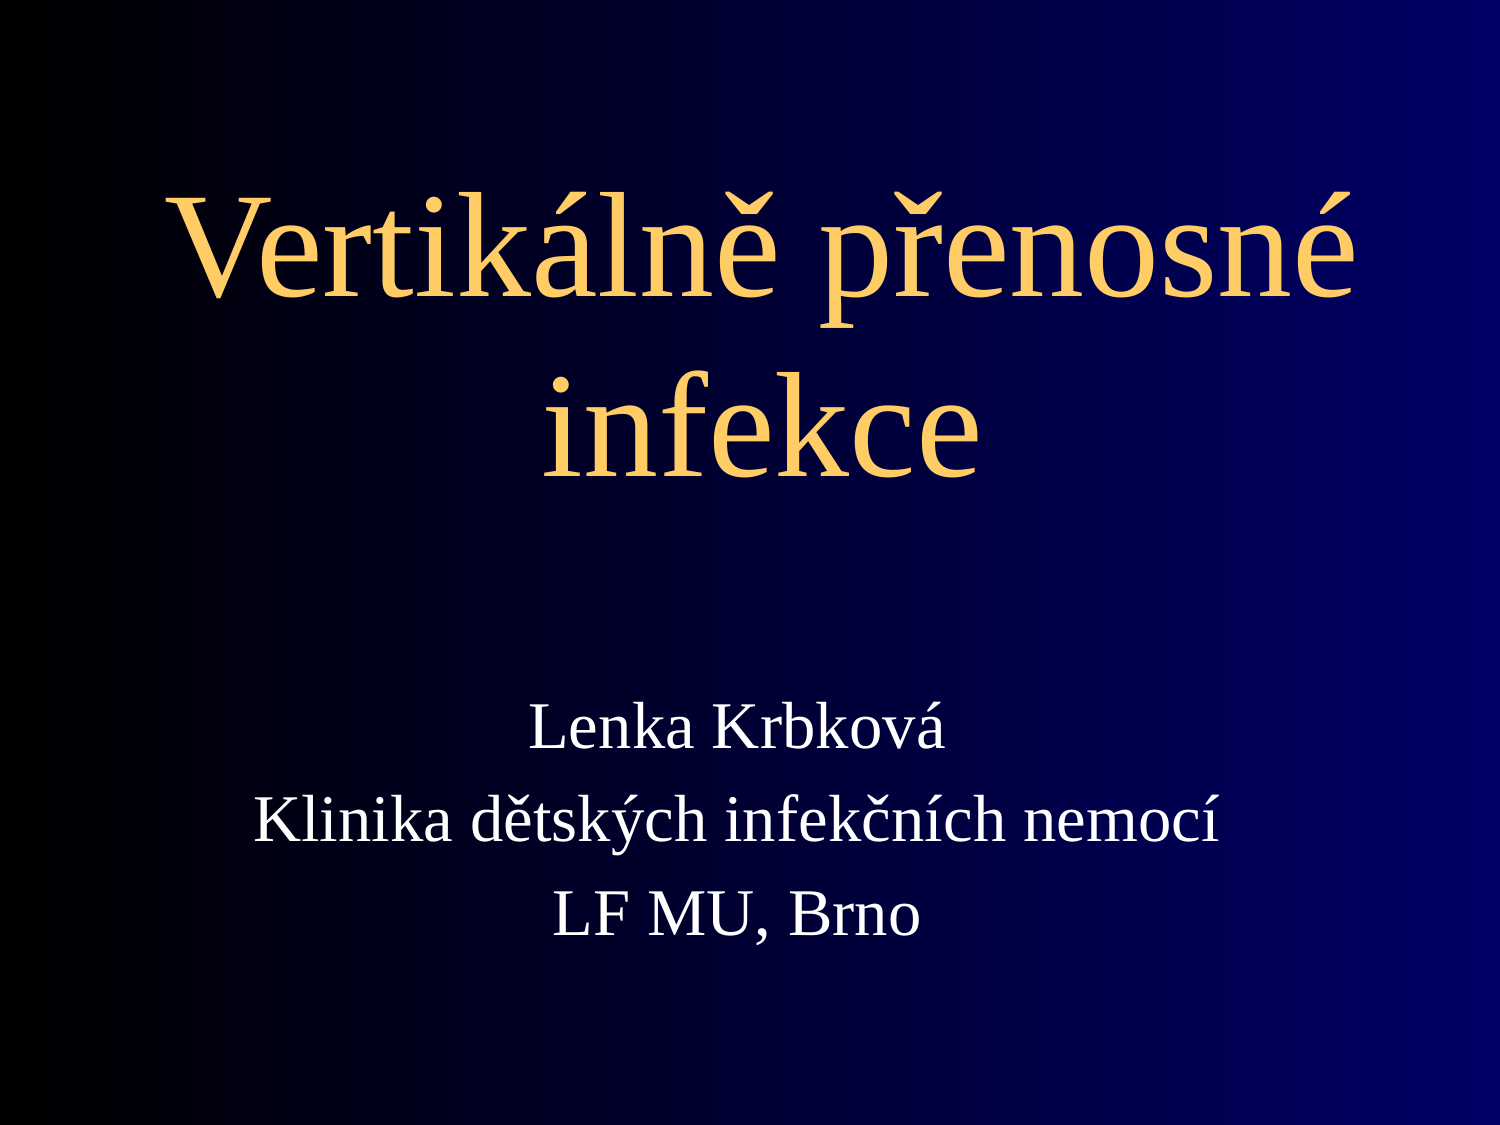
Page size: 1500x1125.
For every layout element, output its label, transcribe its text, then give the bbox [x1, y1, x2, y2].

title Vertikálně přenosné infekce [124, 148, 1401, 504]
subtitle Lenka Krbková Klinika dětských infekčních nemocí LF MU, Brno [199, 487, 1276, 1001]
